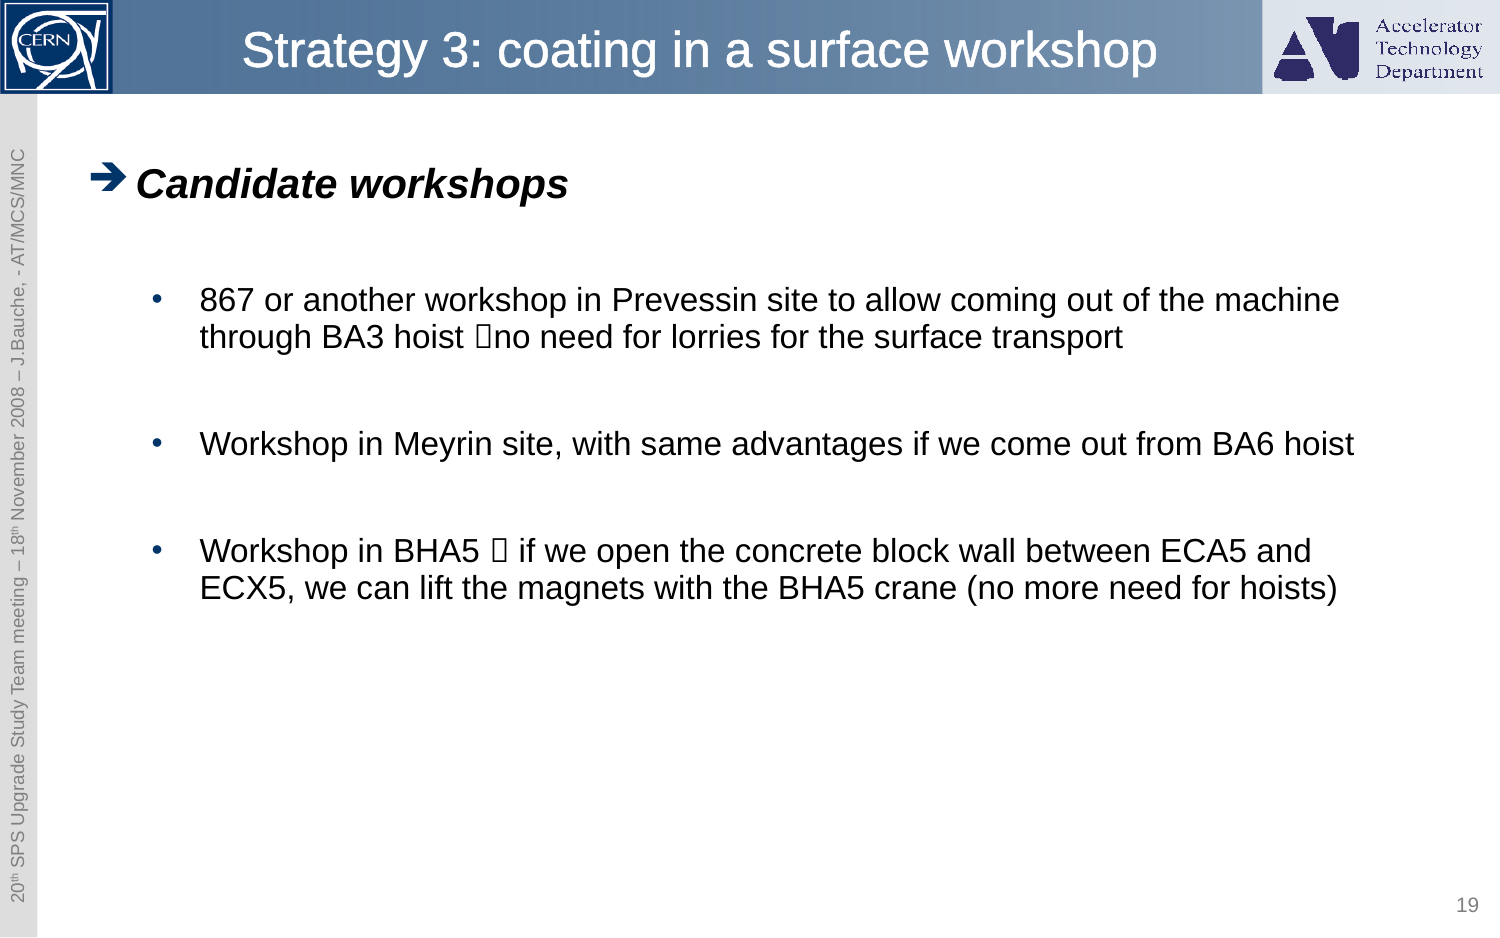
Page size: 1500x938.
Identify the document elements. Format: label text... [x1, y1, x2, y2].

picture [1274, 14, 1488, 82]
picture [0, 0, 113, 94]
text_box Candidate workshops 867 or another workshop in Prevessin site to allow coming out of the machine through BA3 hoist no need for lorries for the surface transport Workshop in Meyrin site, with same advantages if we come out from BA6 hoist Workshop in BHA5  if we open the concrete block wall between ECA5 and ECX5, we can lift the magnets with the BHA5 crane (no more need for hoists) [74, 106, 1425, 907]
title Strategy 3: coating in a surface workshop [149, 0, 1251, 94]
